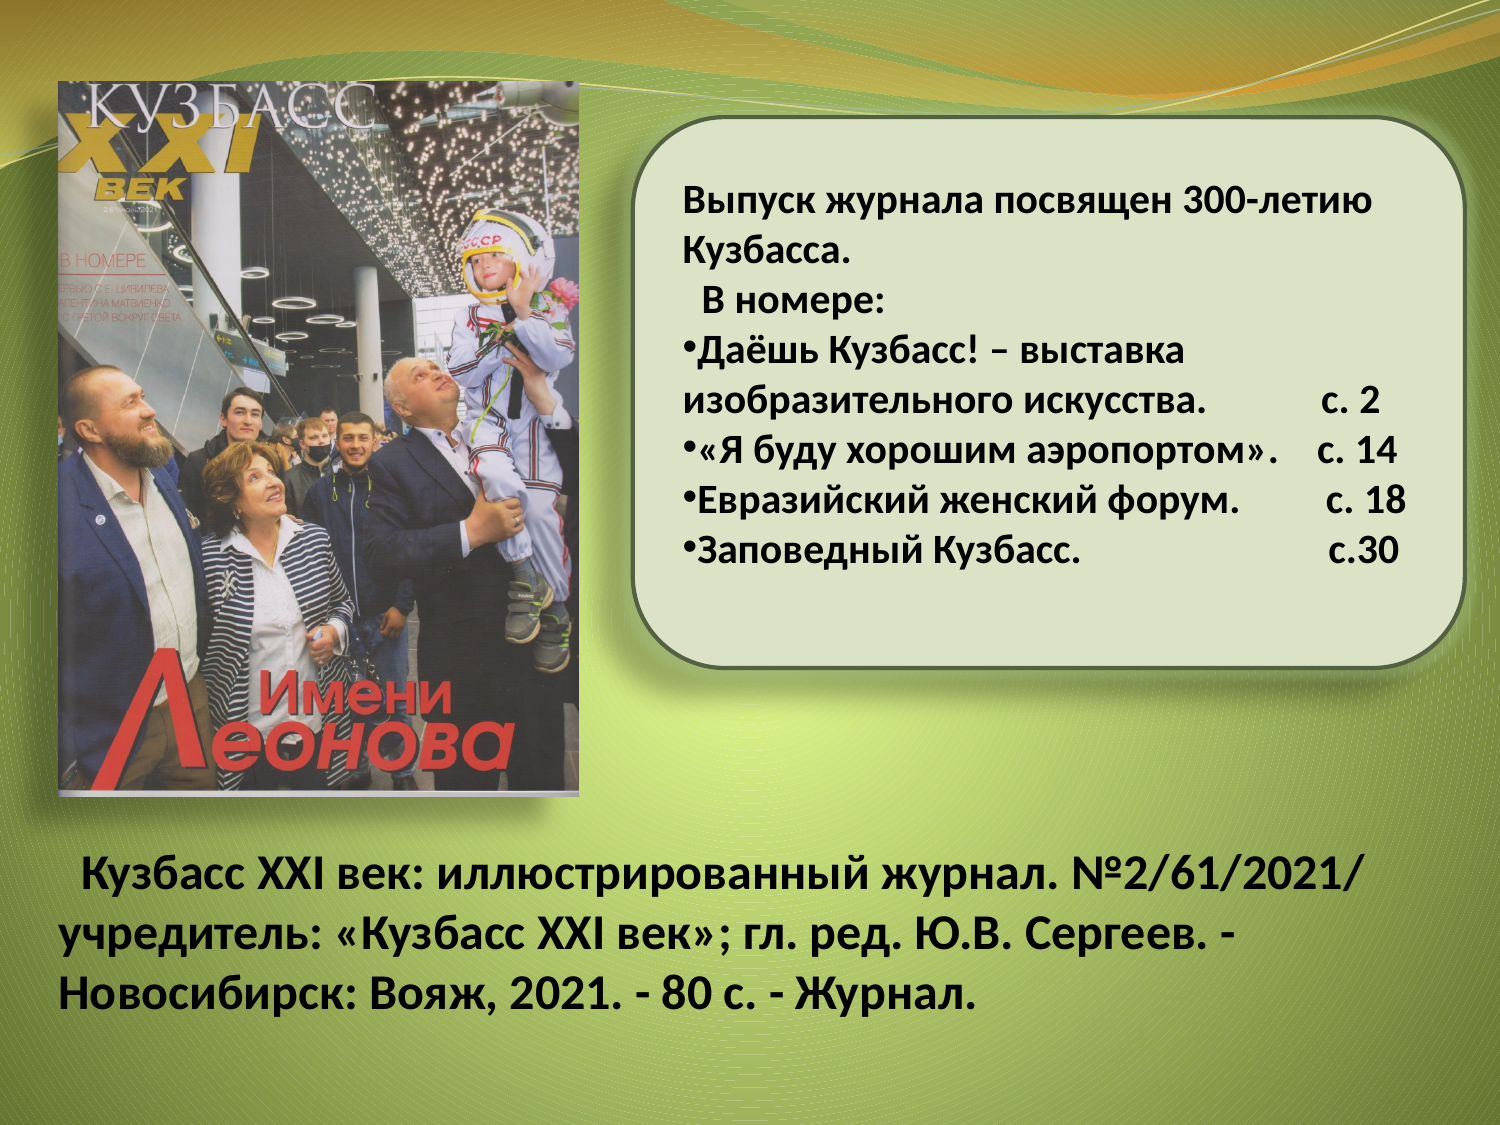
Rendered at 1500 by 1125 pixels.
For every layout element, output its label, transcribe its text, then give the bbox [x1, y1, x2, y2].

text_box Выпуск журнала посвящен 300-летию Кузбасса. В номере: Даёшь Кузбасс! – выставка изобразительного искусства. с. 2 «Я буду хорошим аэропортом». с. 14 Евразийский женский форум. с. 18 Заповедный Кузбасс. с.30 [667, 163, 1500, 669]
picture [58, 81, 580, 798]
text_box [644, 128, 1465, 189]
text_box [630, 160, 667, 651]
text_box [677, 115, 1421, 128]
subtitle Кузбасс XXI век: иллюстрированный журнал. №2/61/2021/ учредитель: «Кузбасс XXI век»; гл. ред. Ю.В. Сергеев. - Новосибирск: Вояж, 2021. - 80 с. - Журнал. [58, 832, 1407, 1090]
